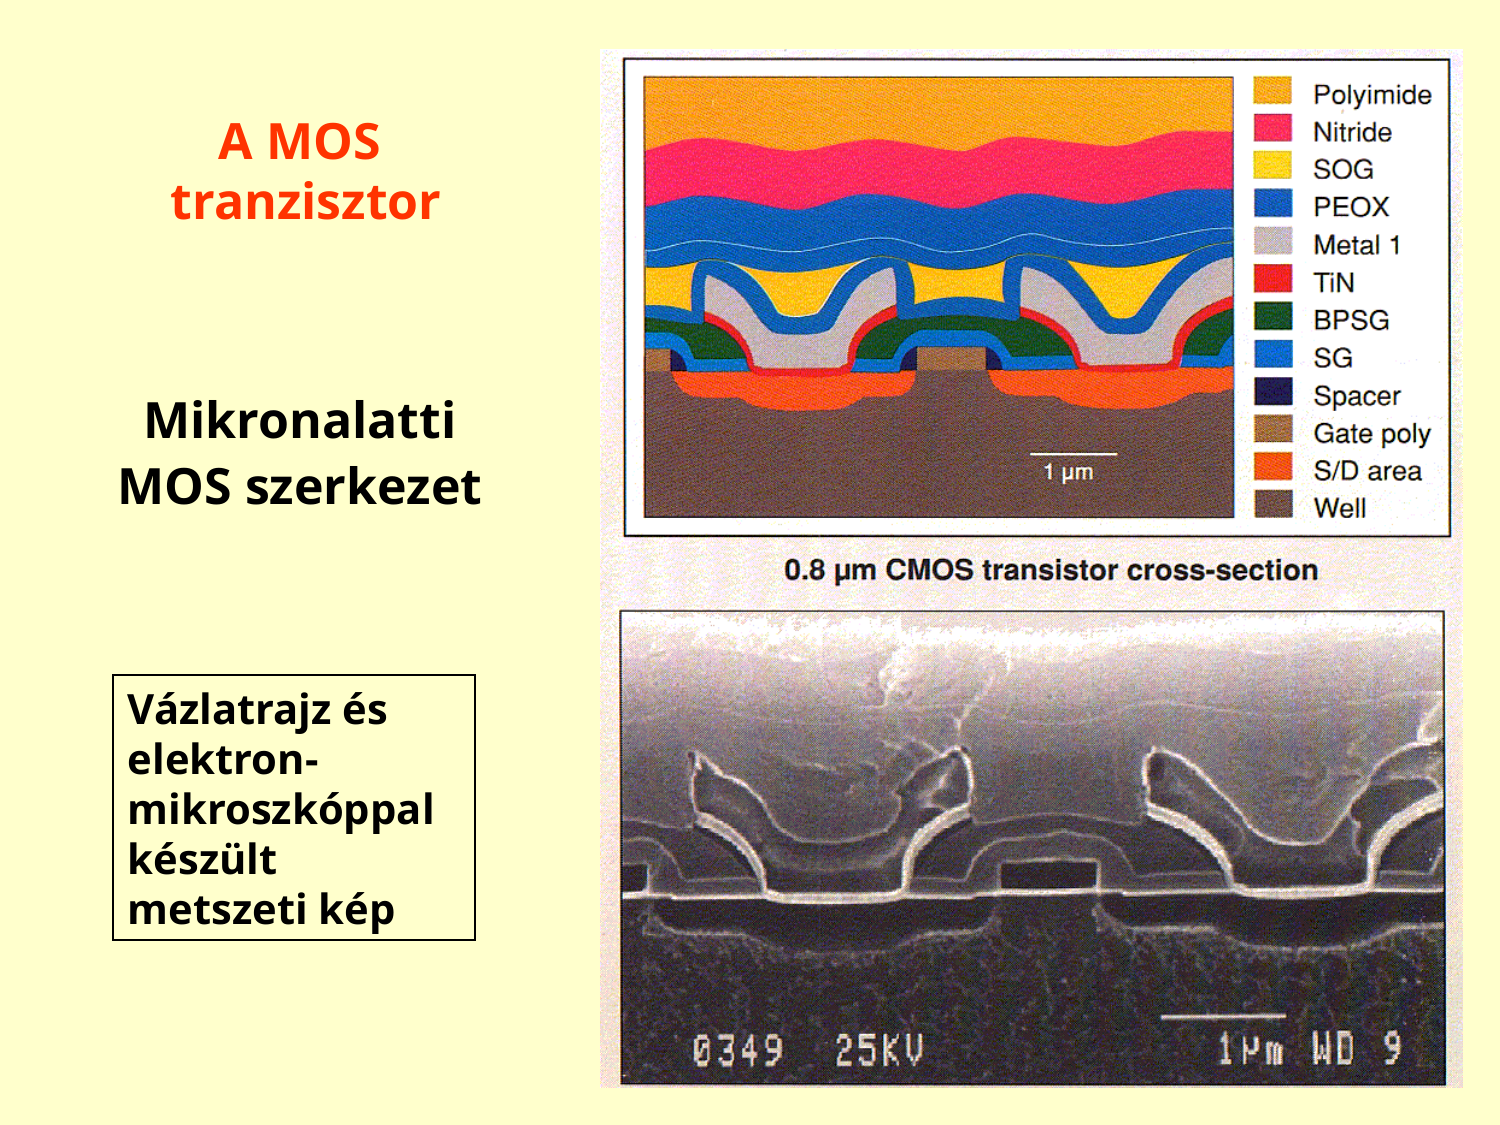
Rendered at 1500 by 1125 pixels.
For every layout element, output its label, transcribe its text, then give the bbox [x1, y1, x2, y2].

text_box Vázlatrajz és elektron-mikroszkóppal készült metszeti kép [112, 675, 475, 941]
text_box Mikronalatti MOS szerkezet [87, 374, 513, 522]
title A MOS tranzisztor [50, 62, 563, 238]
picture [599, 49, 1465, 1090]
